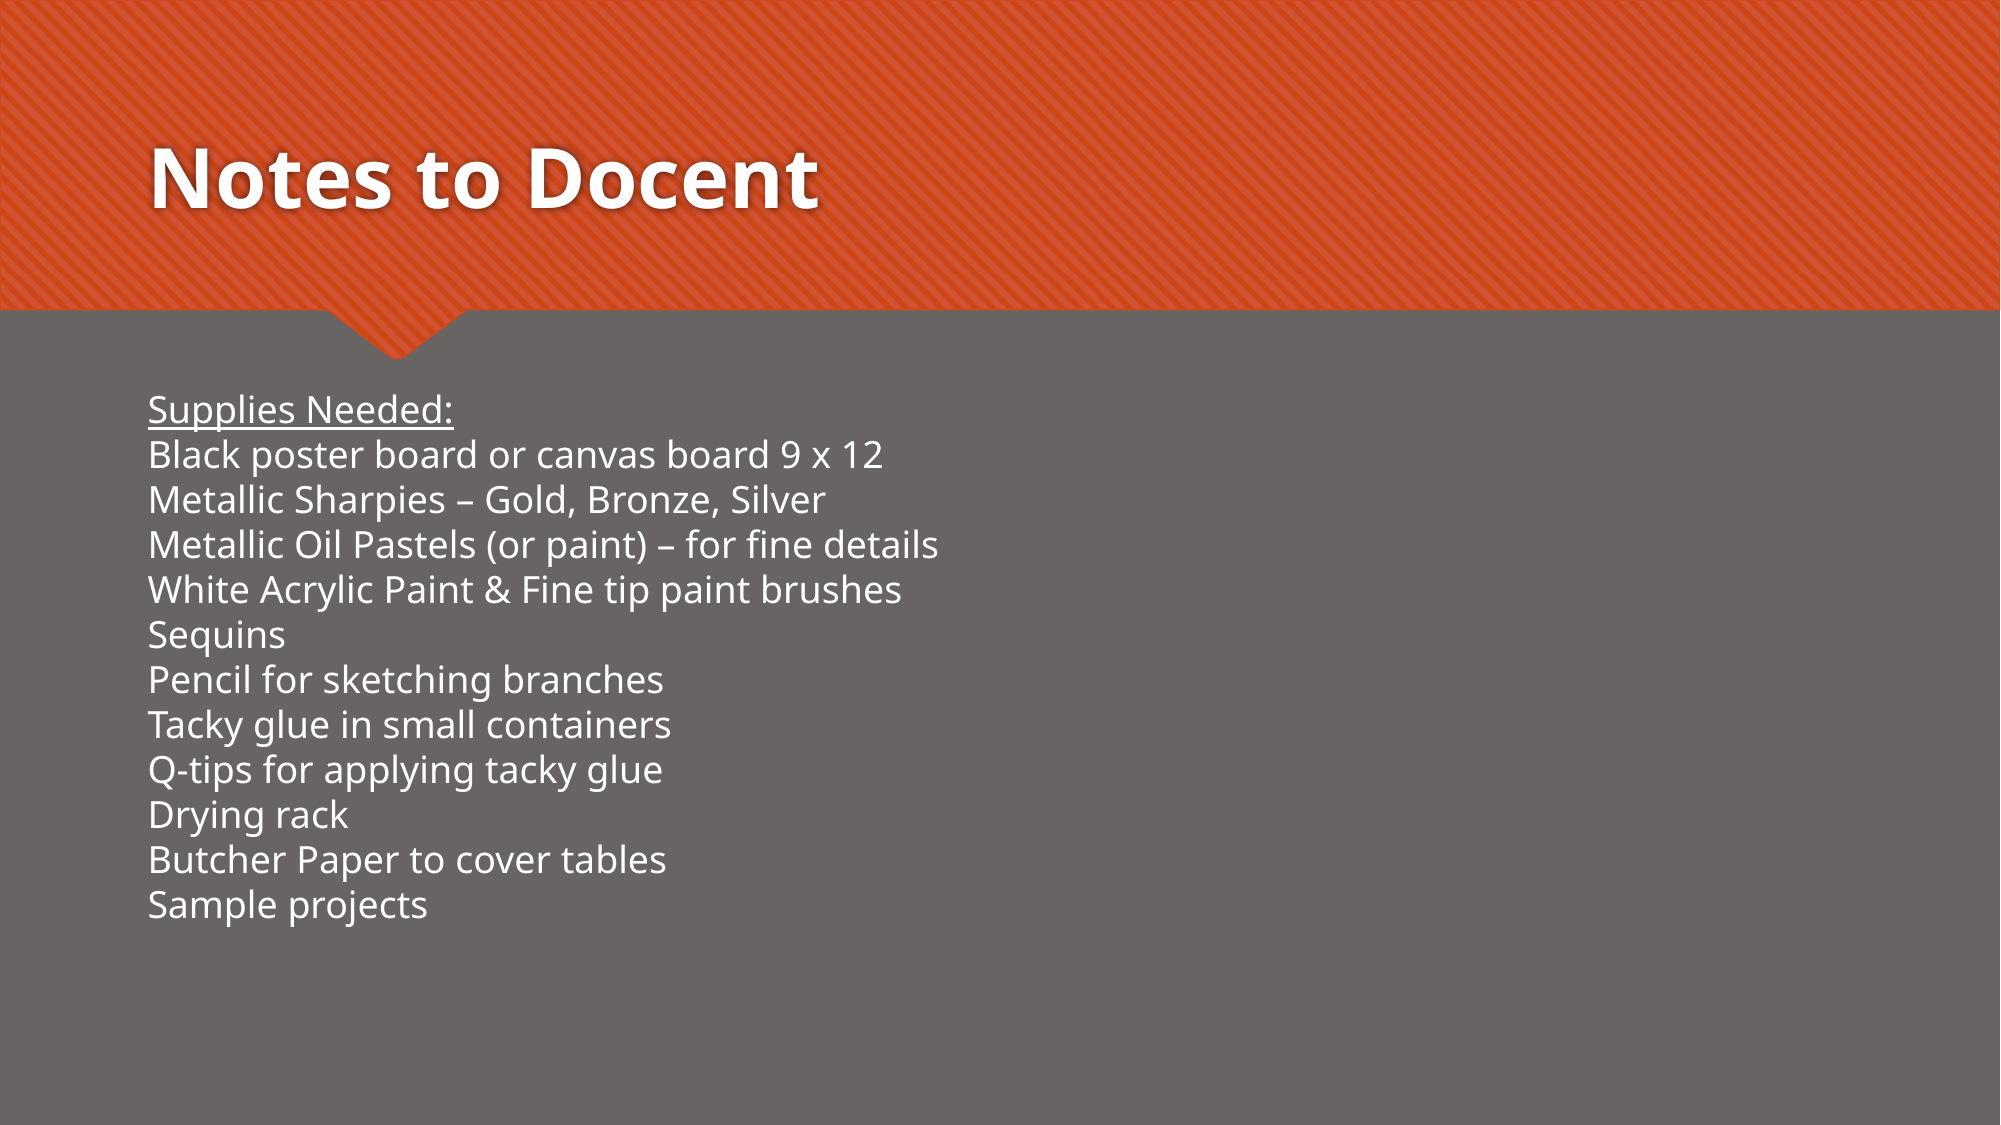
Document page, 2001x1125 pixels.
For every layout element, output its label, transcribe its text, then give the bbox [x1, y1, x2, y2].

title Notes to Docent [132, 73, 1868, 233]
text_box Supplies Needed: Black poster board or canvas board 9 x 12 Metallic Sharpies – Gold, Bronze, Silver Metallic Oil Pastels (or paint) – for fine details White Acrylic Paint & Fine tip paint brushes Sequins Pencil for sketching branches Tacky glue in small containers Q-tips for applying tacky glue Drying rack Butcher Paper to cover tables Sample projects [132, 379, 1945, 934]
